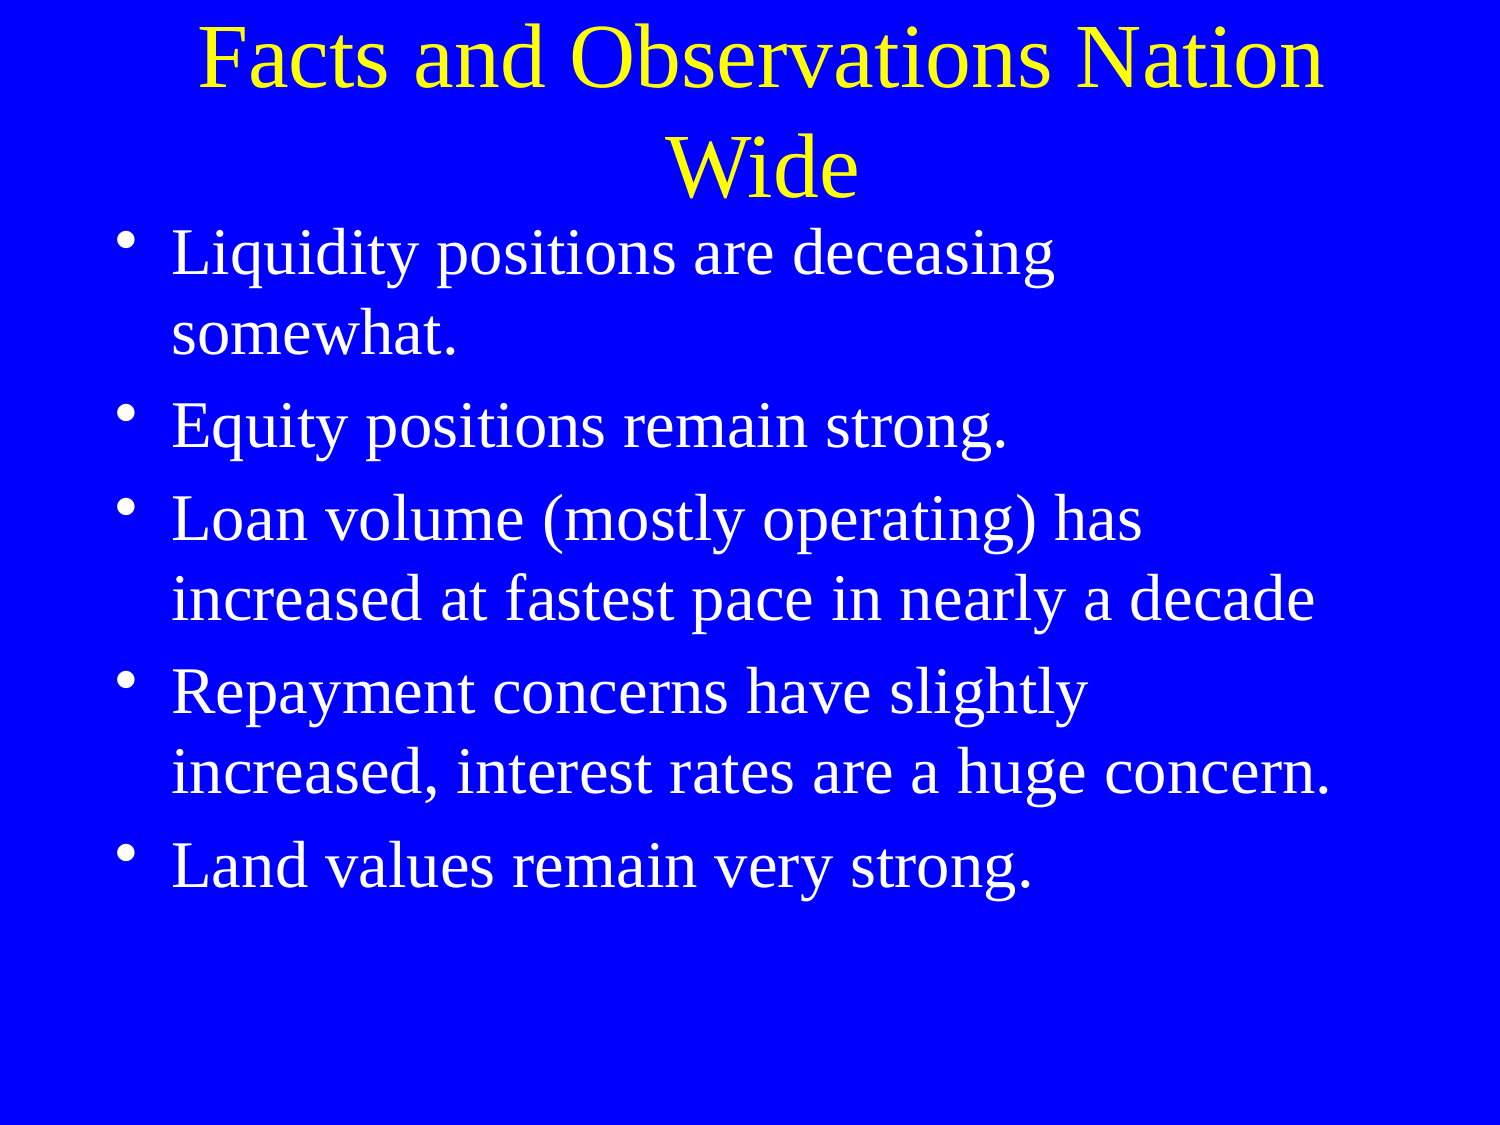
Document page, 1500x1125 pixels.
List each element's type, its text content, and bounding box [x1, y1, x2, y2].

title Facts and Observations Nation Wide [125, 12, 1400, 200]
list Liquidity positions are deceasing somewhat. Equity positions remain strong. Loan volume (mostly operating) has increased at fastest pace in nearly a decade Repayment concerns have slightly increased, interest rates are a huge concern. Land values remain very strong. [99, 200, 1375, 963]
